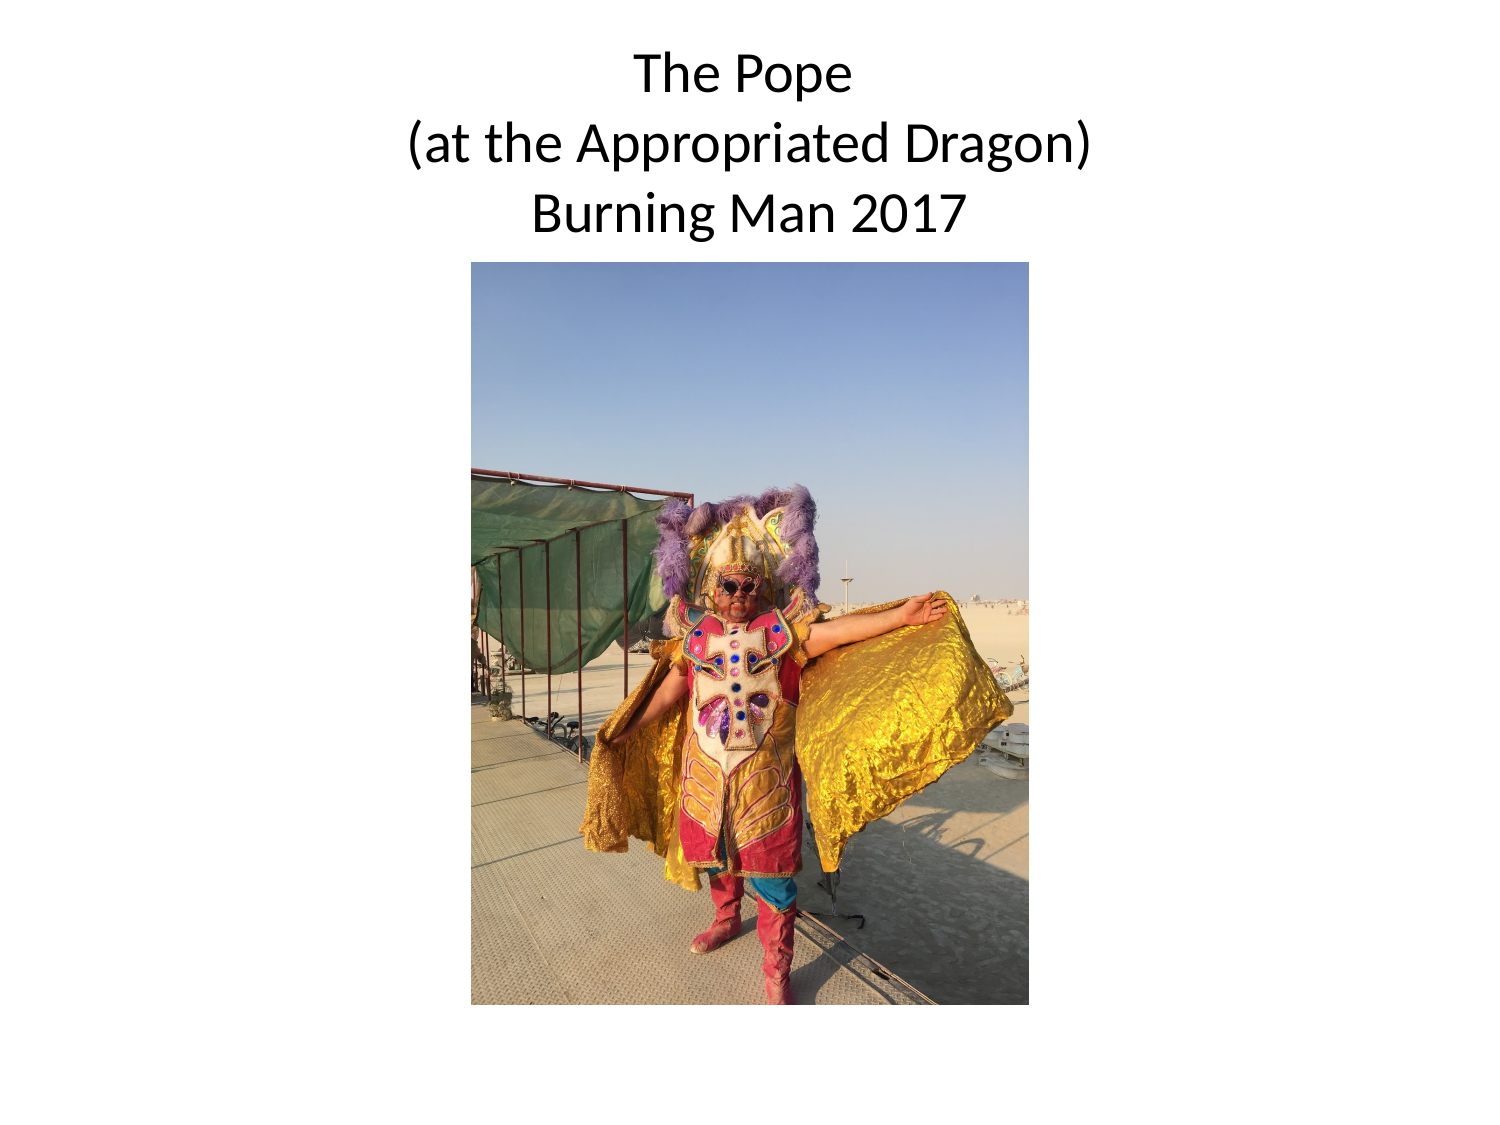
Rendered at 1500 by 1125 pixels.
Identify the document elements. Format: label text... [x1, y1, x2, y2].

title The Pope (at the Appropriated Dragon) Burning Man 2017 [75, 45, 1425, 233]
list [471, 262, 1029, 1006]
